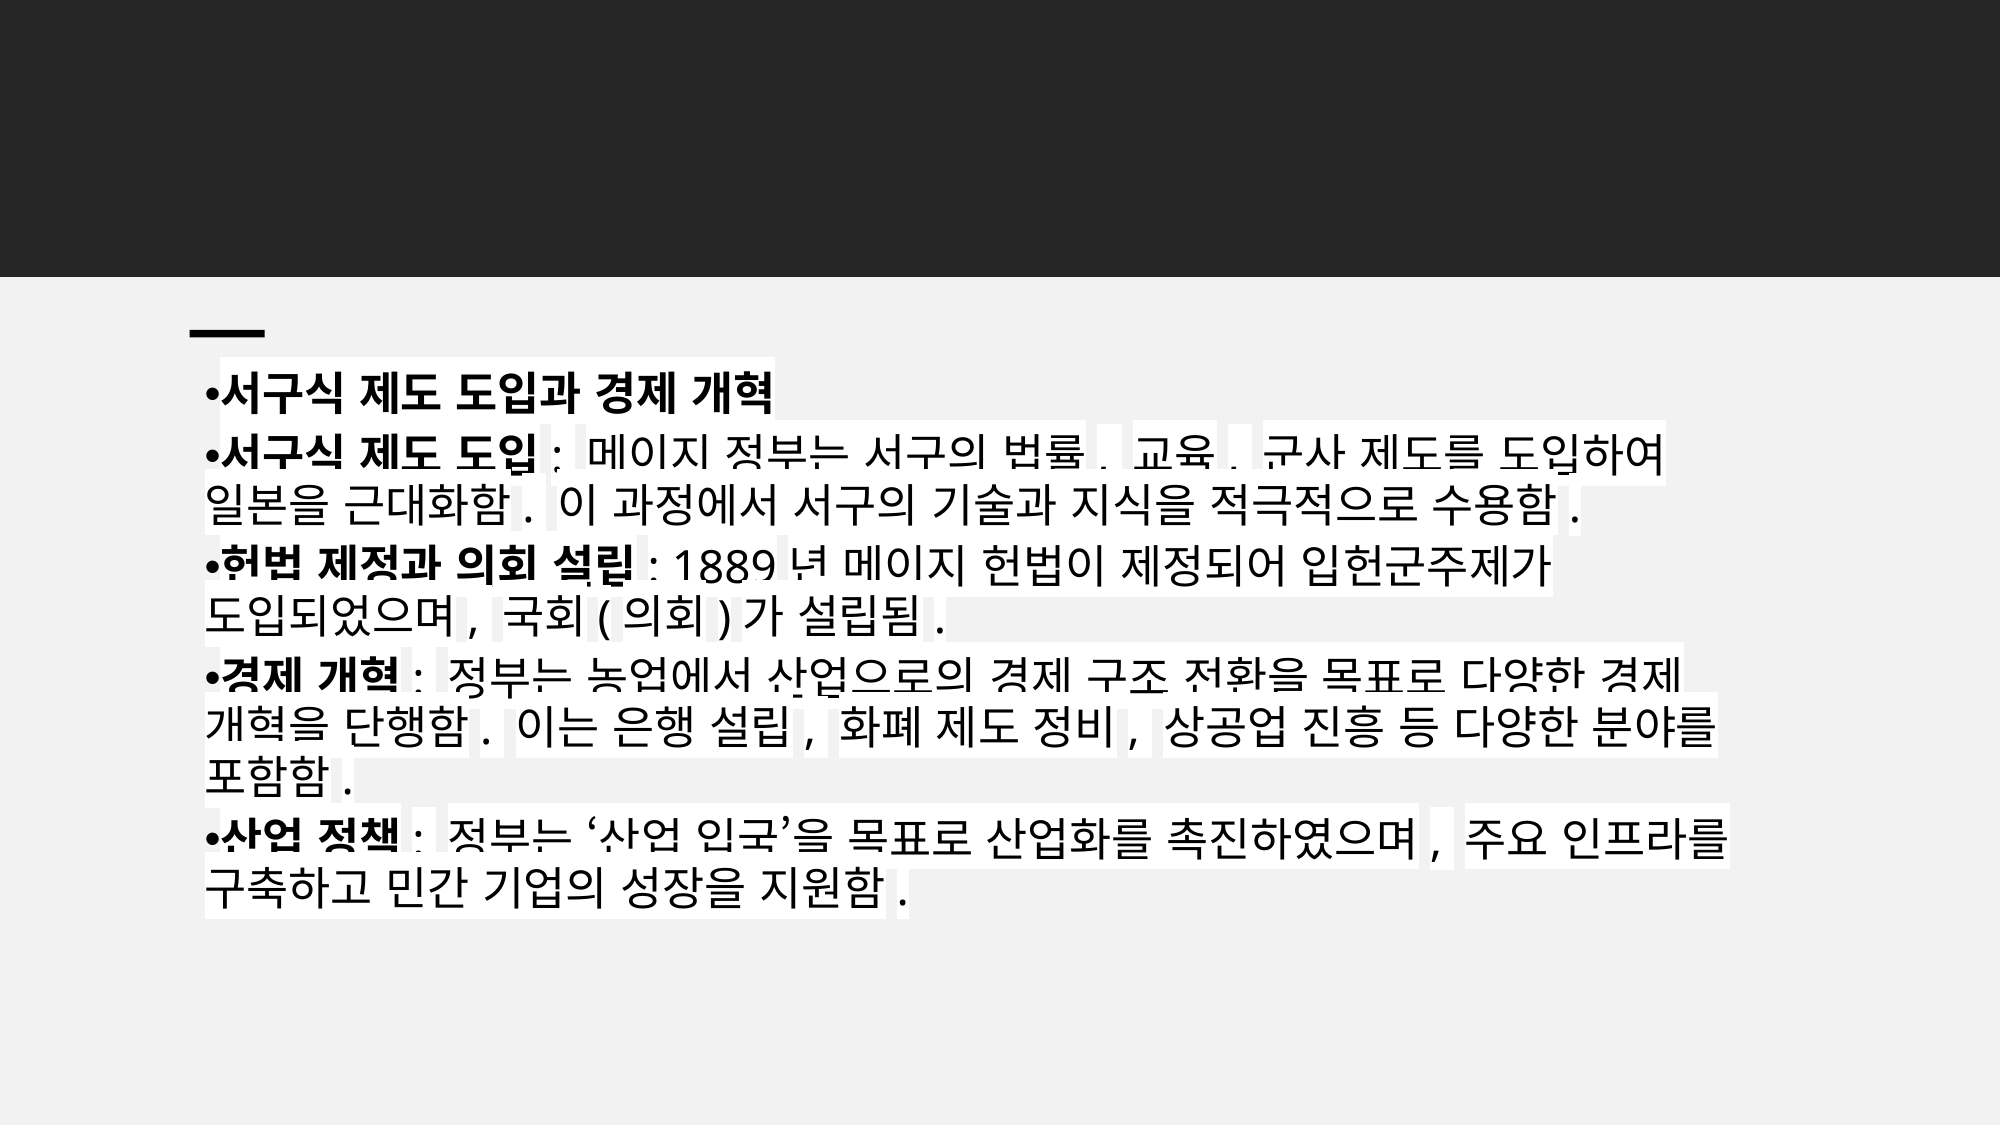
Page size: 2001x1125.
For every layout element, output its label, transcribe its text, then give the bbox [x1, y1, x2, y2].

text_box [0, 275, 2000, 1125]
text_box [0, 0, 2000, 275]
text_box [188, 328, 266, 339]
text_box 서구식 제도 도입과 경제 개혁 서구식 제도 도입: 메이지 정부는 서구의 법률, 교육, 군사 제도를 도입하여 일본을 근대화함. 이 과정에서 서구의 기술과 지식을 적극적으로 수용함. 헌법 제정과 의회 설립: 1889년 메이지 헌법이 제정되어 입헌군주제가 도입되었으며, 국회(의회)가 설립됨. 경제 개혁: 정부는 농업에서 산업으로의 경제 구조 전환을 목표로 다양한 경제 개혁을 단행함. 이는 은행 설립, 화폐 제도 정비, 상공업 진흥 등 다양한 분야를 포함함. 산업 정책: 정부는 ‘산업 입국’을 목표로 산업화를 촉진하였으며, 주요 인프라를 구축하고 민간 기업의 성장을 지원함. [189, 363, 1811, 1014]
